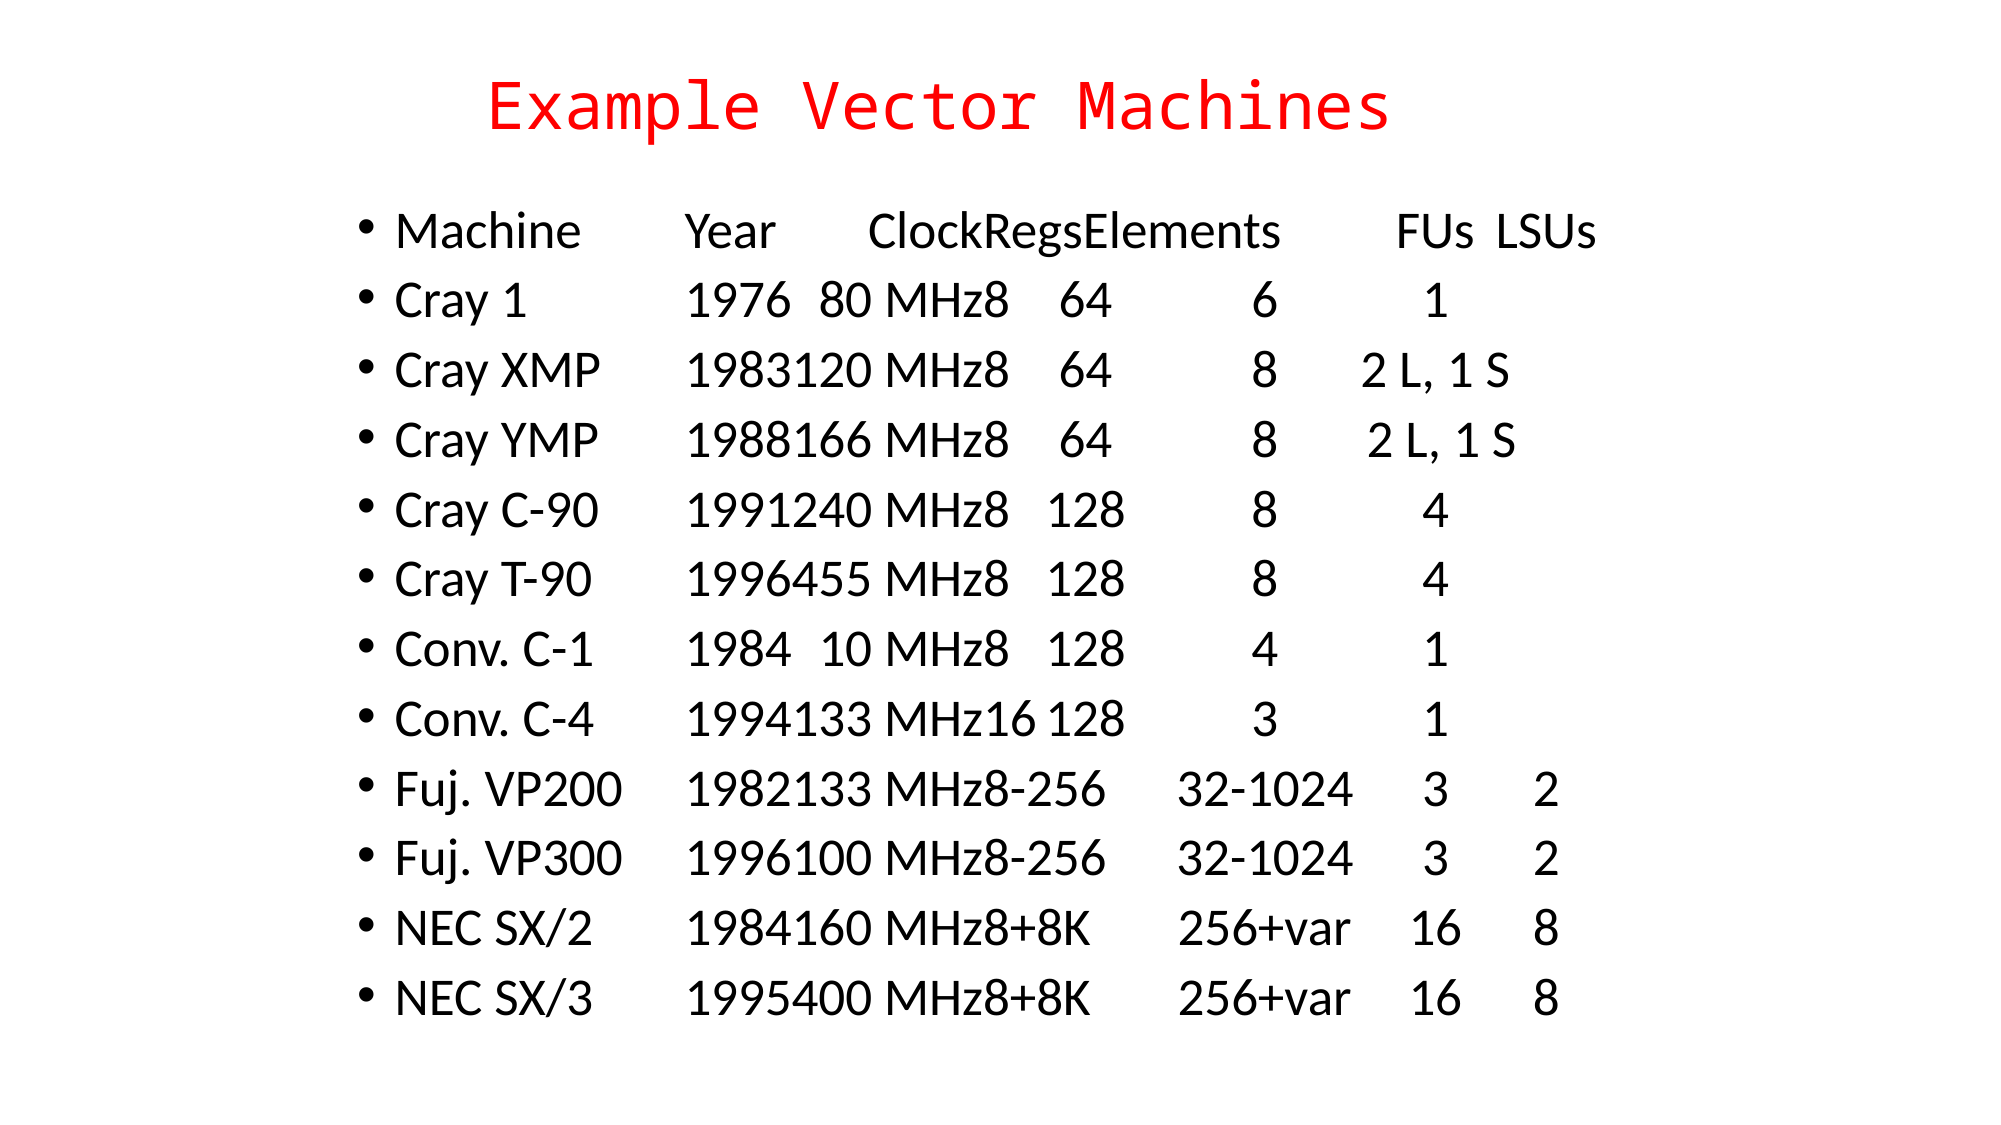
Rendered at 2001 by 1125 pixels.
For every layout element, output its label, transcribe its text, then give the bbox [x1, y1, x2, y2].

list Machine Year Clock Regs Elements FUs LSUs Cray 1 1976 80 MHz 8 64 6 1 Cray XMP 1983 120 MHz 8 64 8 2 L, 1 S Cray YMP 1988 166 MHz 8 64 8 2 L, 1 S Cray C-90 1991 240 MHz 8 128 8 4 Cray T-90 1996 455 MHz 8 128 8 4 Conv. C-1 1984 10 MHz 8 128 4 1 Conv. C-4 1994 133 MHz 16 128 3 1 Fuj. VP200 1982 133 MHz 8-256 32-1024 3 2 Fuj. VP300 1996 100 MHz 8-256 32-1024 3 2 NEC SX/2 1984 160 MHz 8+8K 256+var 16 8 NEC SX/3 1995 400 MHz 8+8K 256+var 16 8 [342, 200, 1750, 1047]
title Example Vector Machines [462, 62, 1418, 155]
